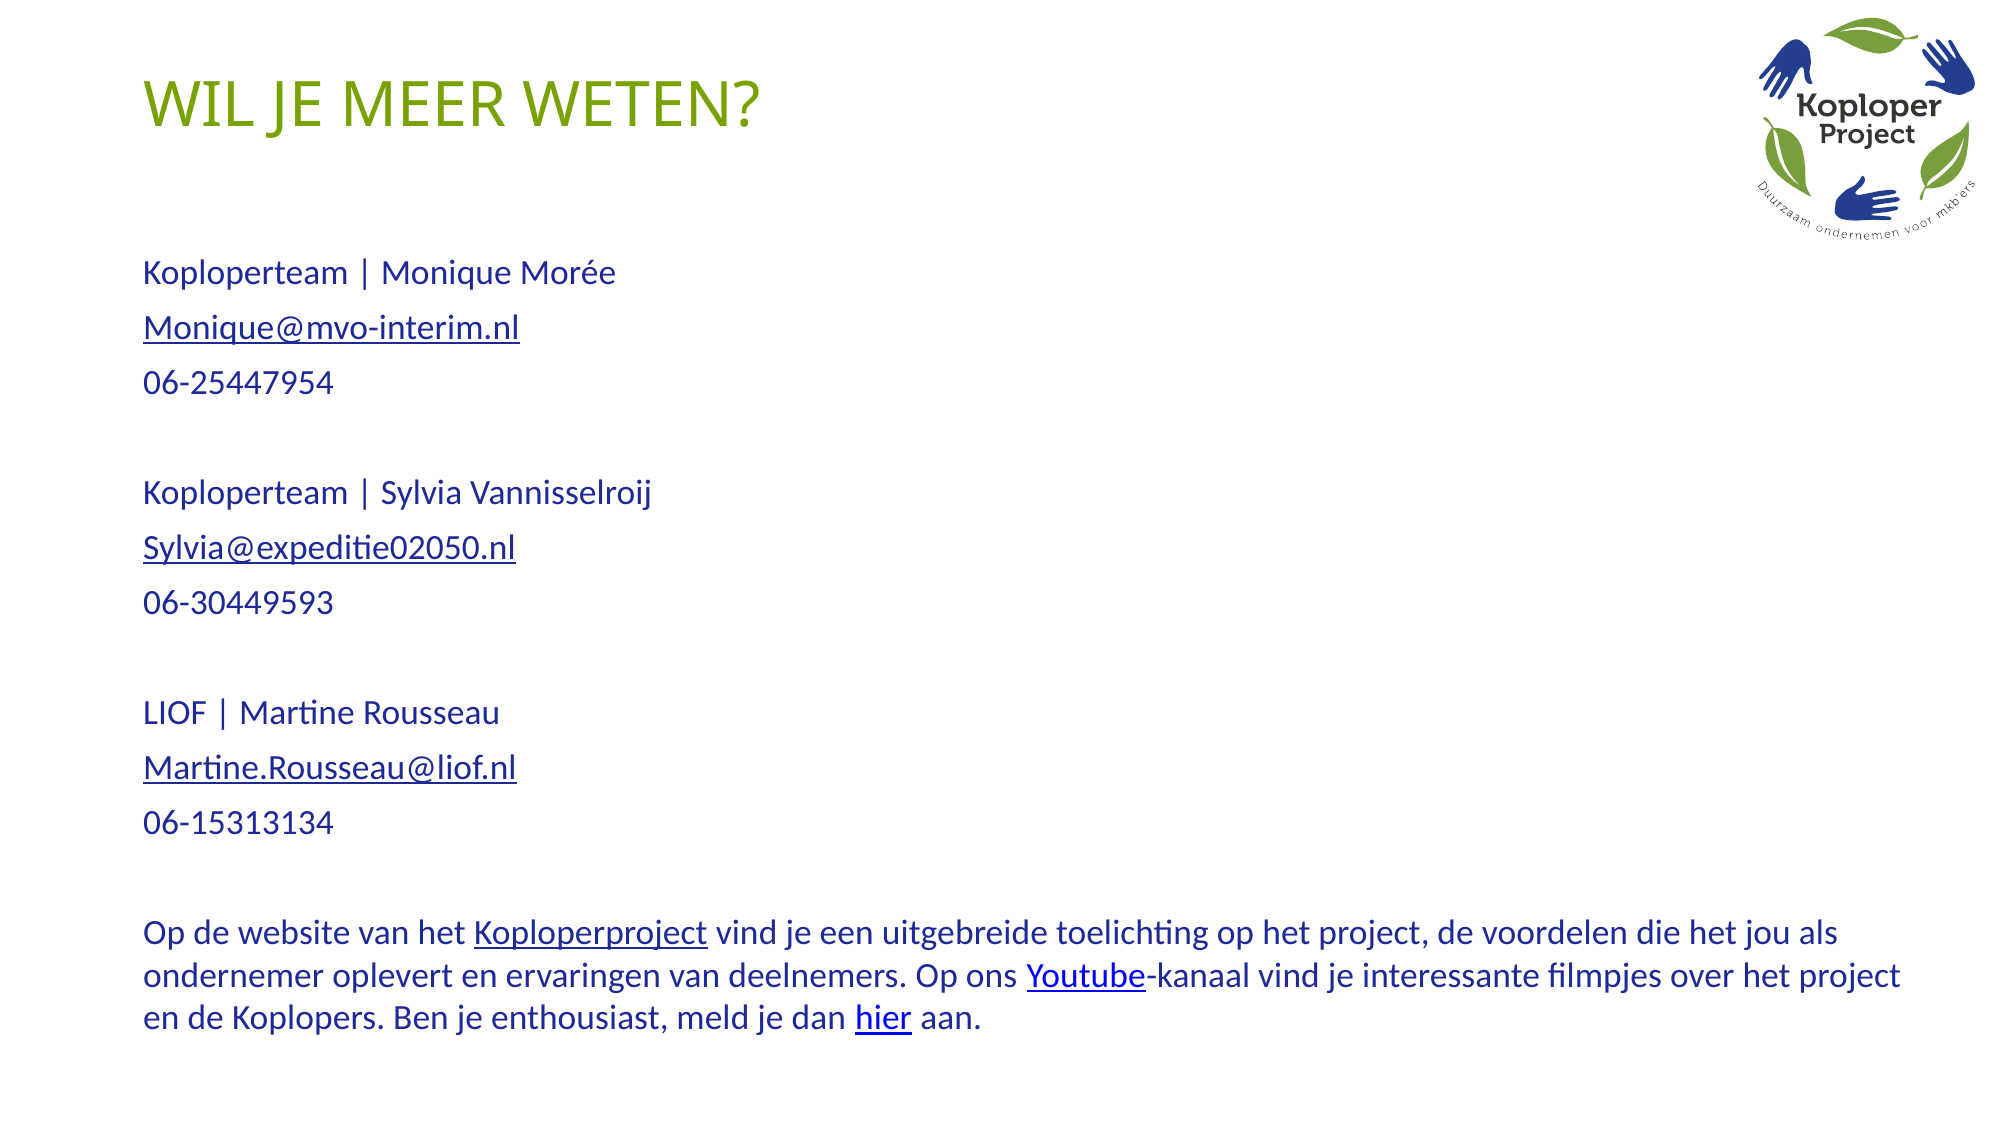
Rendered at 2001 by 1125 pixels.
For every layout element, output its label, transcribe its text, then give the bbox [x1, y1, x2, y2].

picture [1727, 0, 2001, 263]
list Koploperteam | Monique Morée Monique@mvo-interim.nl 06-25447954 Koploperteam | Sylvia Vannisselroij Sylvia@expeditie02050.nl 06-30449593 LIOF | Martine Rousseau Martine.Rousseau@liof.nl 06-15313134 Op de website van het Koploperproject vind je een uitgebreide toelichting op het project, de voordelen die het jou als ondernemer oplevert en ervaringen van deelnemers. Op ons Youtube-kanaal vind je interessante filmpjes over het project en de Koplopers. Ben je enthousiast, meld je dan hier aan. [135, 240, 1942, 1070]
title WIL JE MEER WETEN? [135, 55, 1487, 147]
